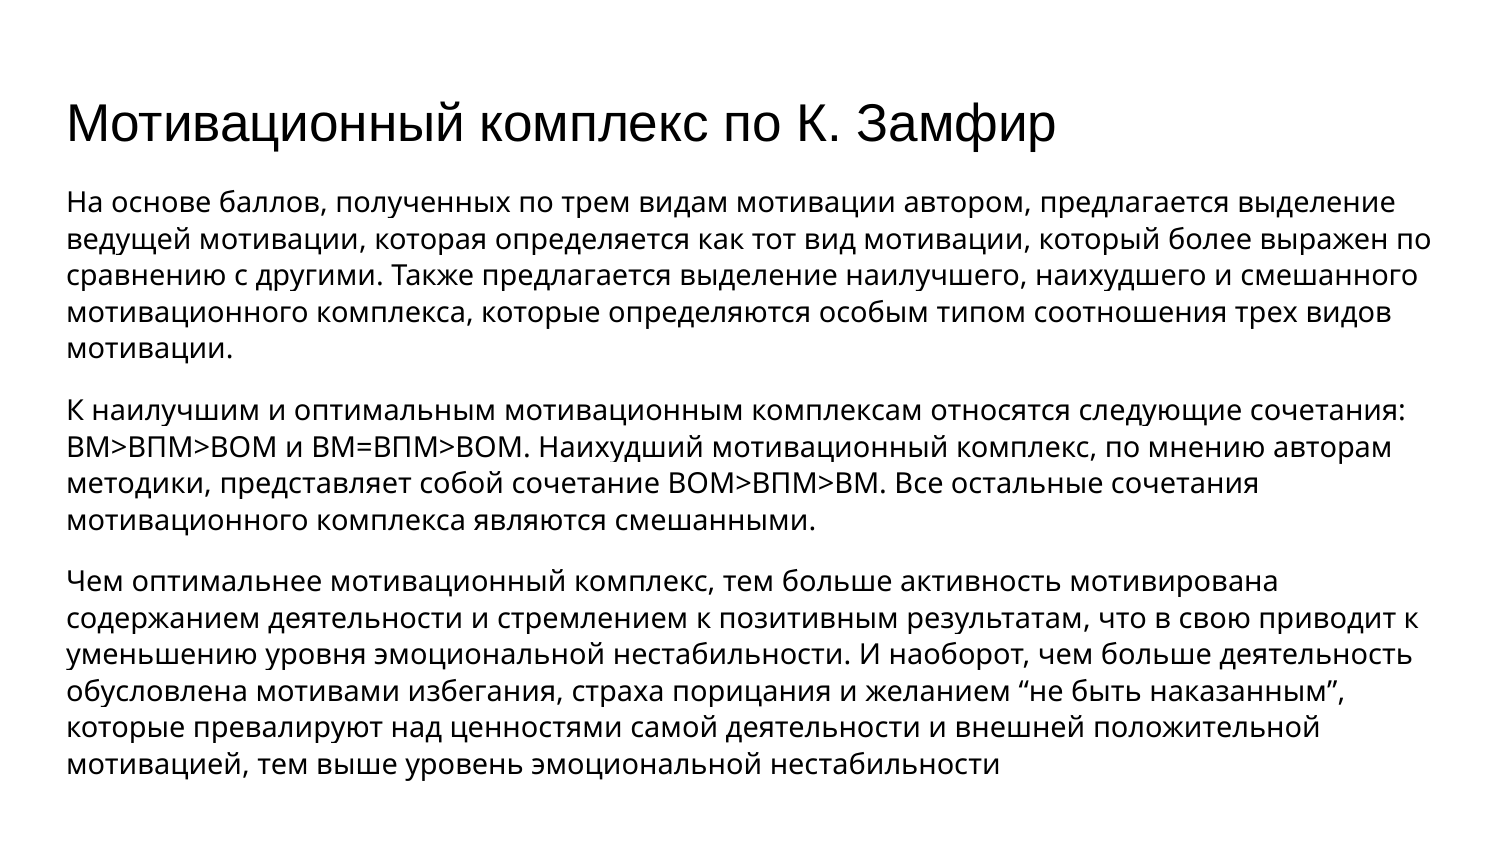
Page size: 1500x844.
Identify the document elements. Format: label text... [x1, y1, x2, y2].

list На основе баллов, полученных по трем видам мотивации автором, предлагается выделение ведущей мотивации, которая определяется как тот вид мотивации, который более выражен по сравнению с другими. Также предлагается выделение наилучшего, наихудшего и смешанного мотивационного комплекса, которые определяются особым типом соотношения трех видов мотивации. К наилучшим и оптимальным мотивационным комплексам относятся следующие сочетания: ВМ>ВПМ>ВОМ и ВМ=ВПМ>ВОМ. Наихудший мотивационный комплекс, по мнению авторам методики, представляет собой сочетание ВОМ>ВПМ>ВМ. Все остальные сочетания мотивационного комплекса являются смешанными. Чем оптимальнее мотивационный комплекс, тем больше активность мотивирована содержанием деятельности и стремлением к позитивным результатам, что в свою приводит к уменьшению уровня эмоциональной нестабильности. И наоборот, чем больше деятельность обусловлена мотивами избегания, страха порицания и желанием “не быть наказанным”, которые превалируют над ценностями самой деятельности и внешней положительной мотивацией, тем выше уровень эмоциональной нестабильности [51, 166, 1449, 728]
title Мотивационный комплекс по К. Замфир [51, 72, 1449, 166]
